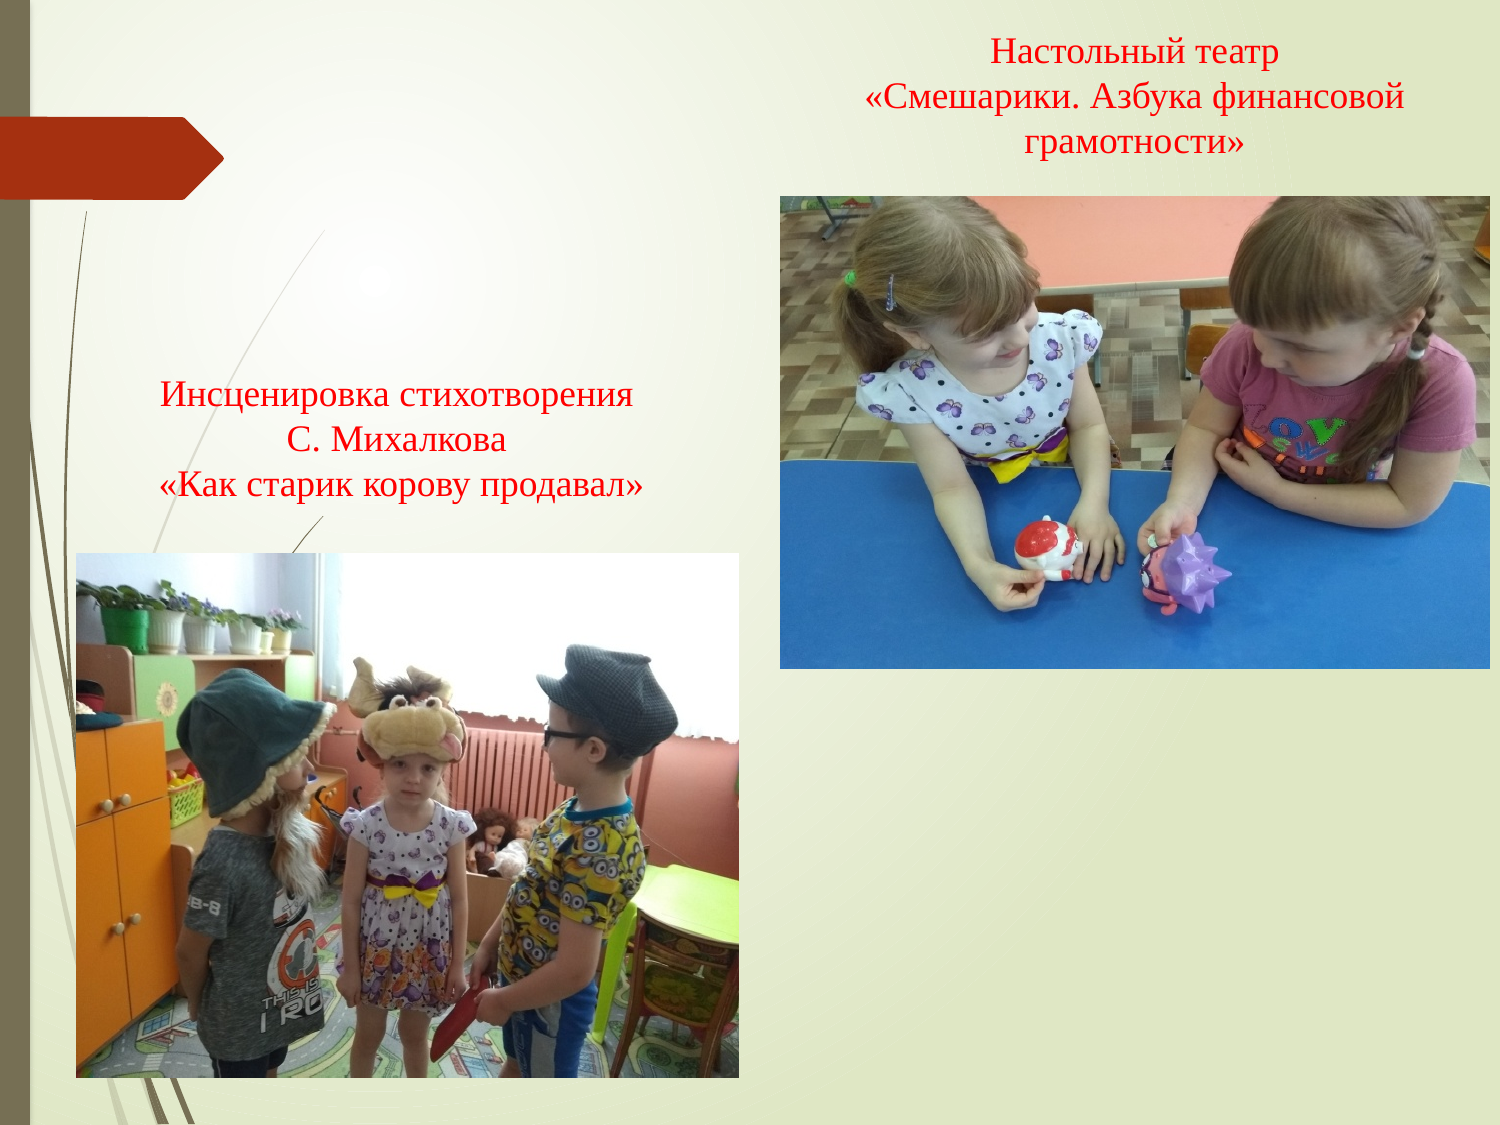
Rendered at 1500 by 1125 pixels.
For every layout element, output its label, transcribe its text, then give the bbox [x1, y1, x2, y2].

picture [76, 552, 739, 1079]
title Инсценировка стихотворения С. Михалкова «Как старик корову продавал» [100, 361, 703, 528]
text_box Настольный театр «Смешарики. Азбука финансовой грамотности» [830, 19, 1440, 169]
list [780, 196, 1490, 670]
